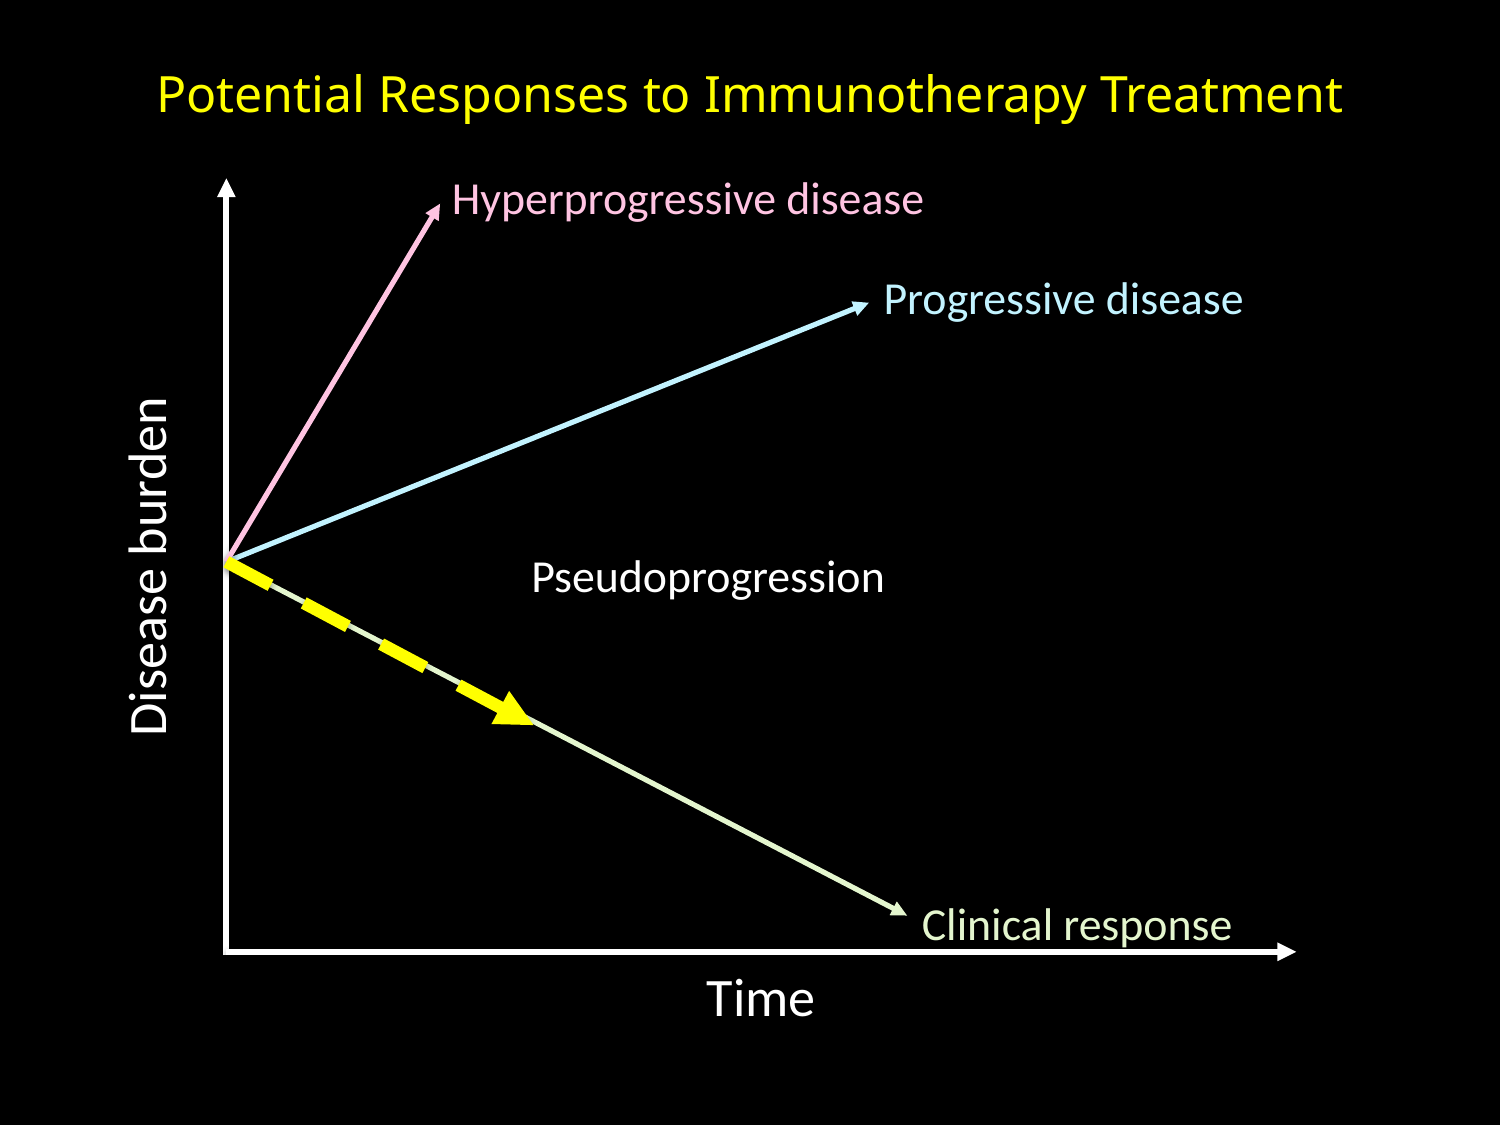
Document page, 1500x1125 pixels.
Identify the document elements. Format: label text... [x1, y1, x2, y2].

title Potential Responses to Immunotherapy Treatment [112, 45, 1388, 140]
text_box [104, 160, 1356, 1037]
